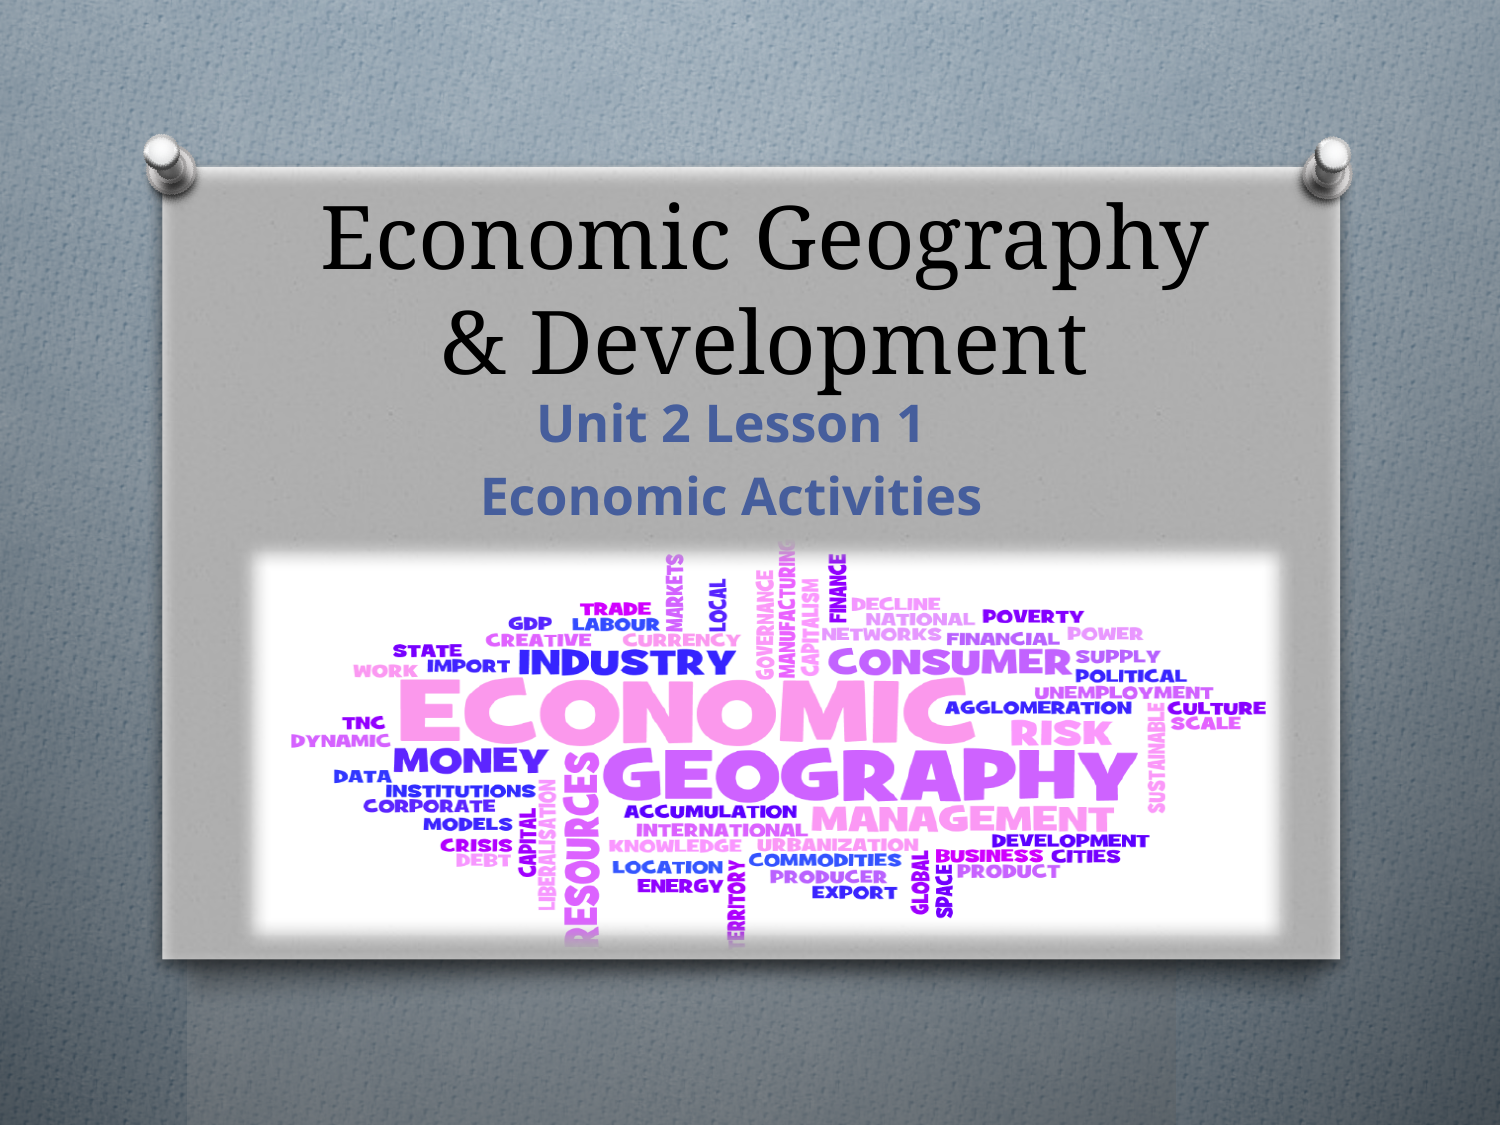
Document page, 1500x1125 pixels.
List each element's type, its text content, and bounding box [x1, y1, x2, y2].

picture [112, 100, 235, 224]
picture [1274, 109, 1396, 230]
subtitle Unit 2 Lesson 1 Economic Activities [262, 382, 1200, 537]
picture [237, 537, 1294, 951]
title Economic Geography & Development [295, 99, 1235, 400]
